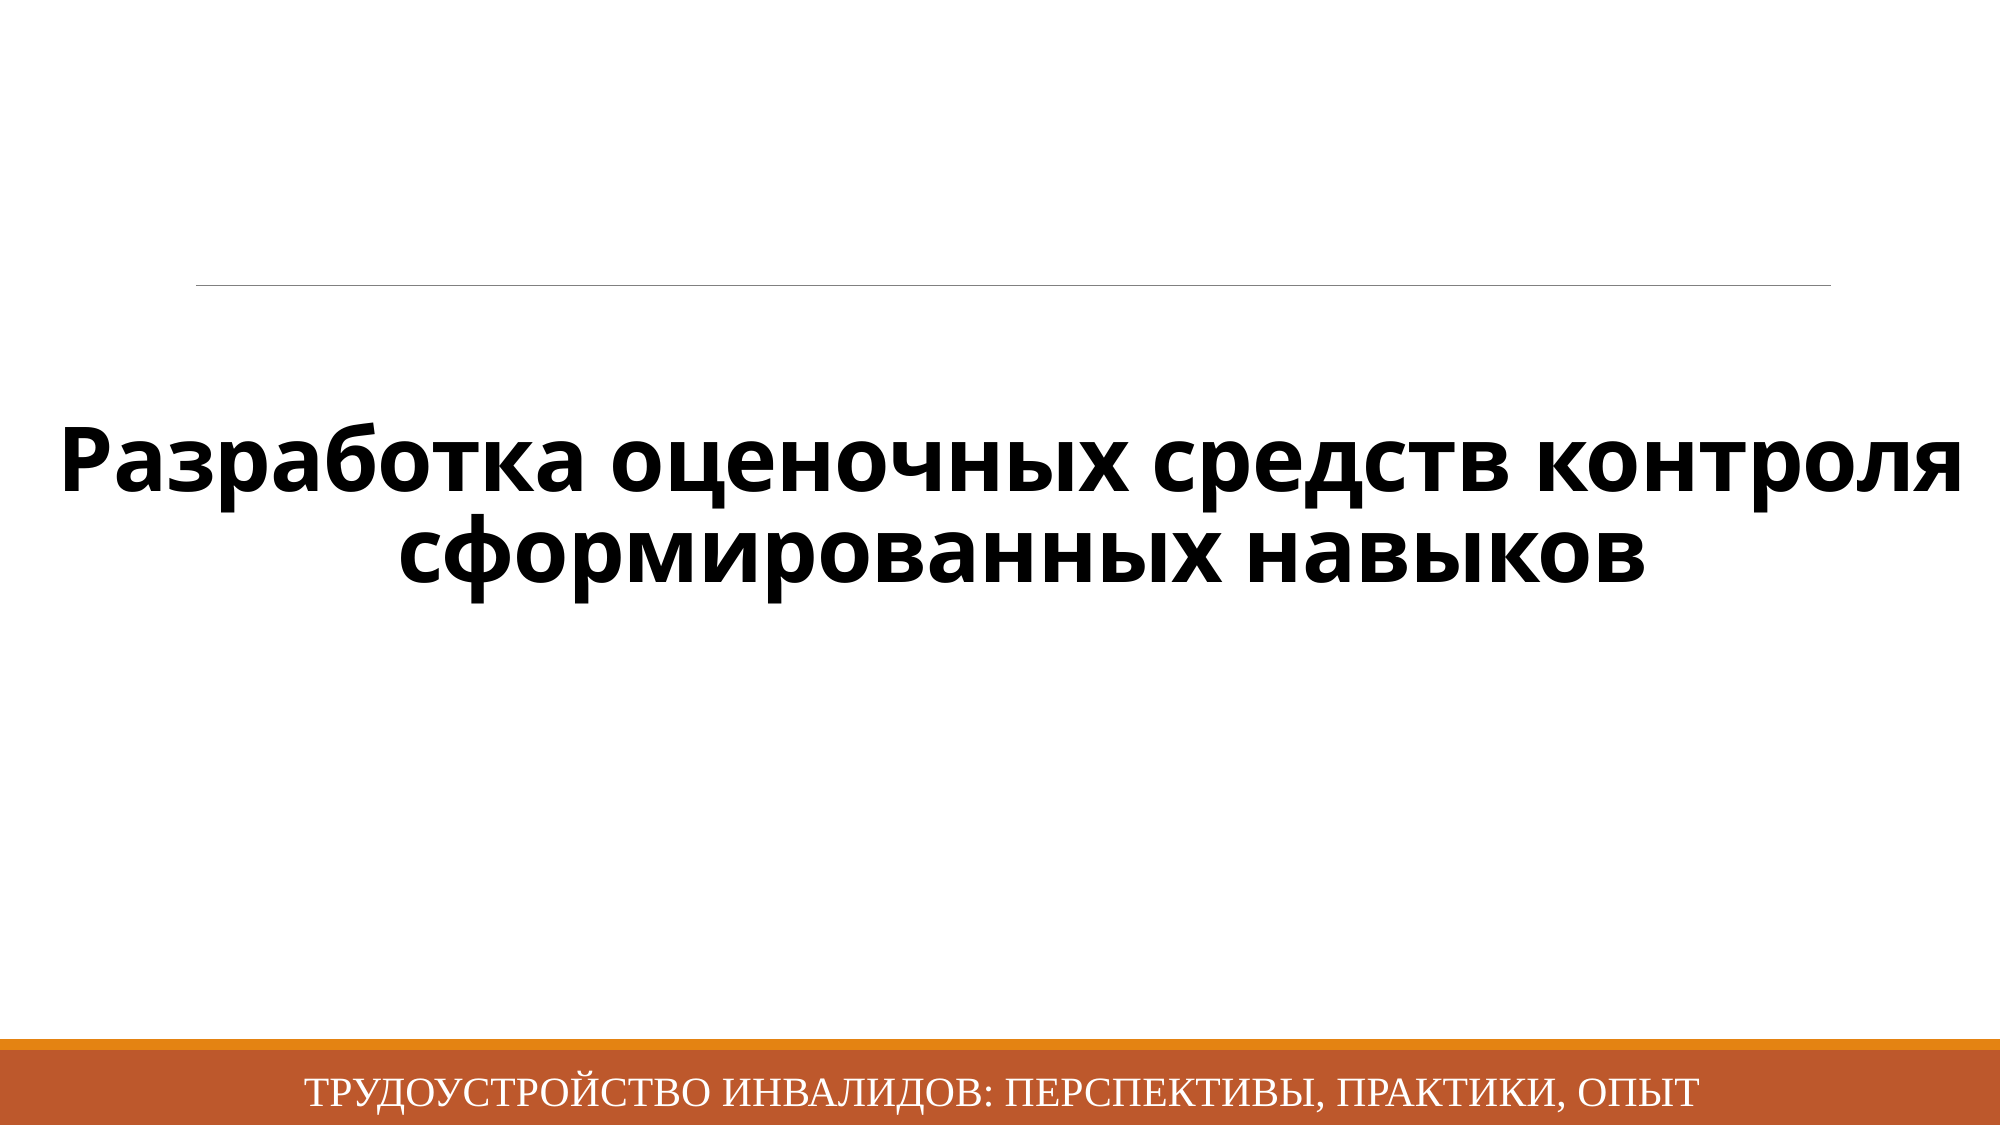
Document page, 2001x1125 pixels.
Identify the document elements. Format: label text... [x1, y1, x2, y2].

footer Трудоустройство инвалидов: перспективы, практики, опыт [175, 1059, 1829, 1120]
title Разработка оценочных средств контроля сформированных навыков [23, 370, 2000, 609]
